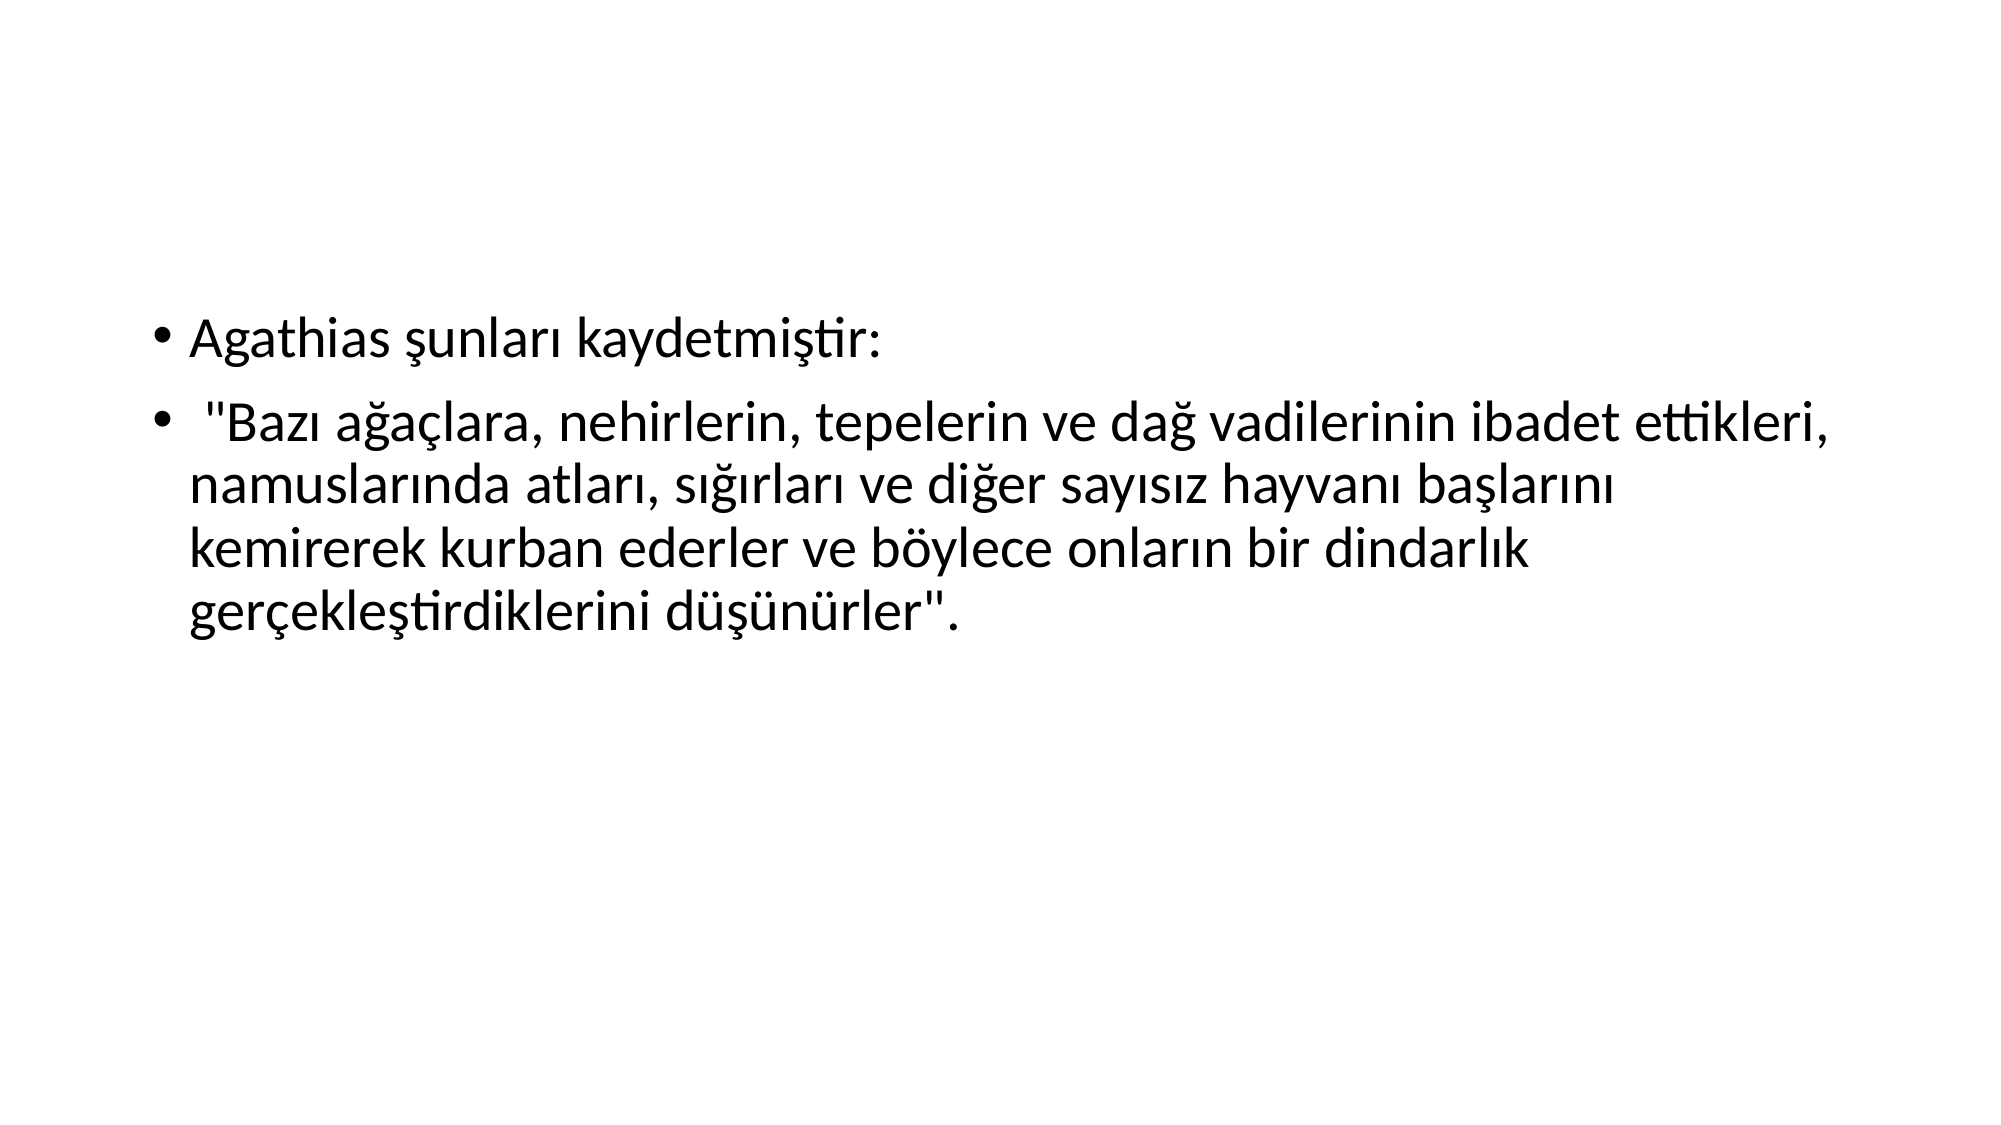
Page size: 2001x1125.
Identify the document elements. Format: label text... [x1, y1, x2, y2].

list Agathias şunları kaydetmiştir: "Bazı ağaçlara, nehirlerin, tepelerin ve dağ vadilerinin ibadet ettikleri, namuslarında atları, sığırları ve diğer sayısız hayvanı başlarını kemirerek kurban ederler ve böylece onların bir dindarlık gerçekleştirdiklerini düşünürler". [137, 299, 1863, 1014]
